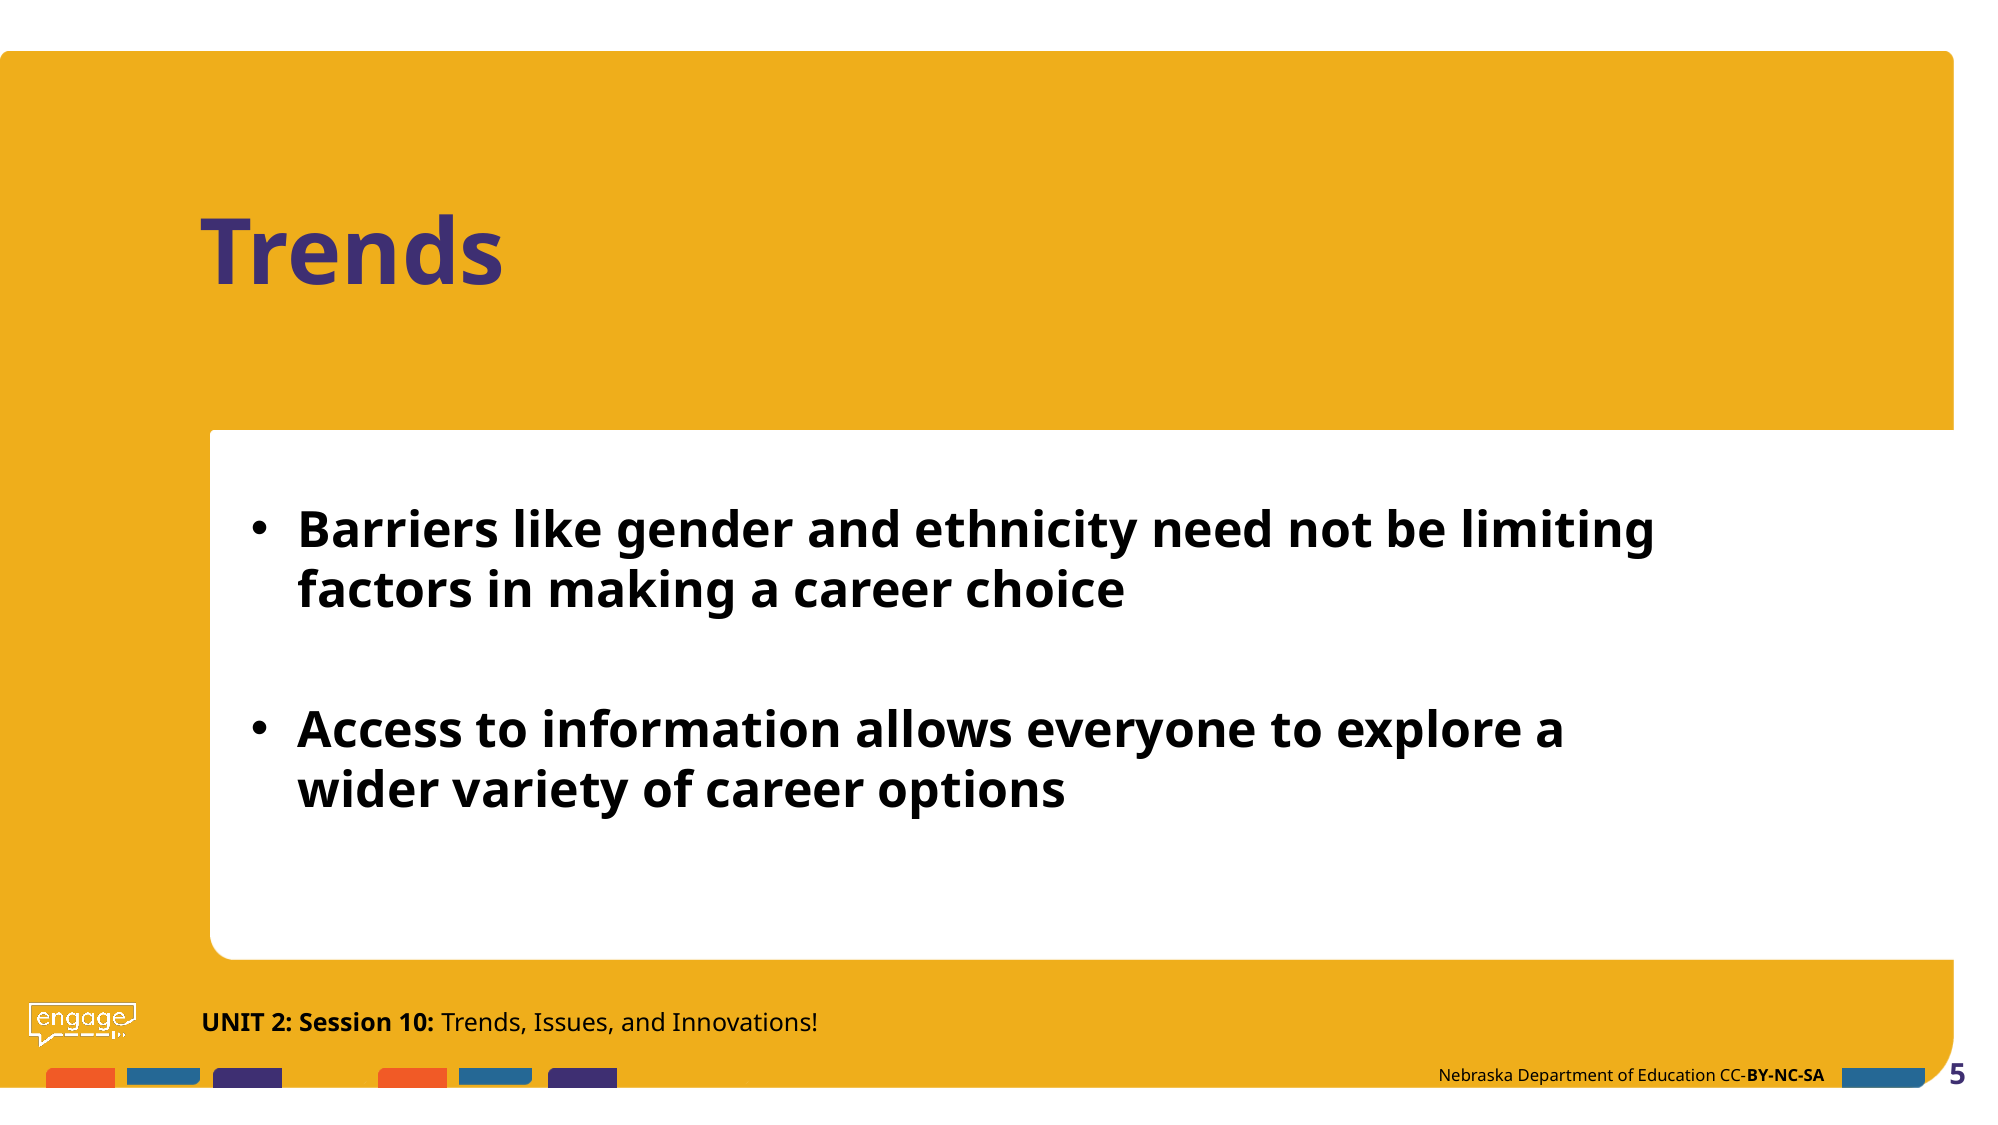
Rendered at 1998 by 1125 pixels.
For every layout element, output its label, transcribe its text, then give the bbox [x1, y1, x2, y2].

list Barriers like gender and ethnicity need not be limiting factors in making a career choice Access to information allows everyone to explore a wider variety of career options [250, 497, 1720, 882]
text_box UNIT 2: Session 10: Trends, Issues, and Innovations! [199, 1006, 940, 1071]
picture [0, 51, 1957, 1088]
title Trends [199, 192, 1898, 348]
